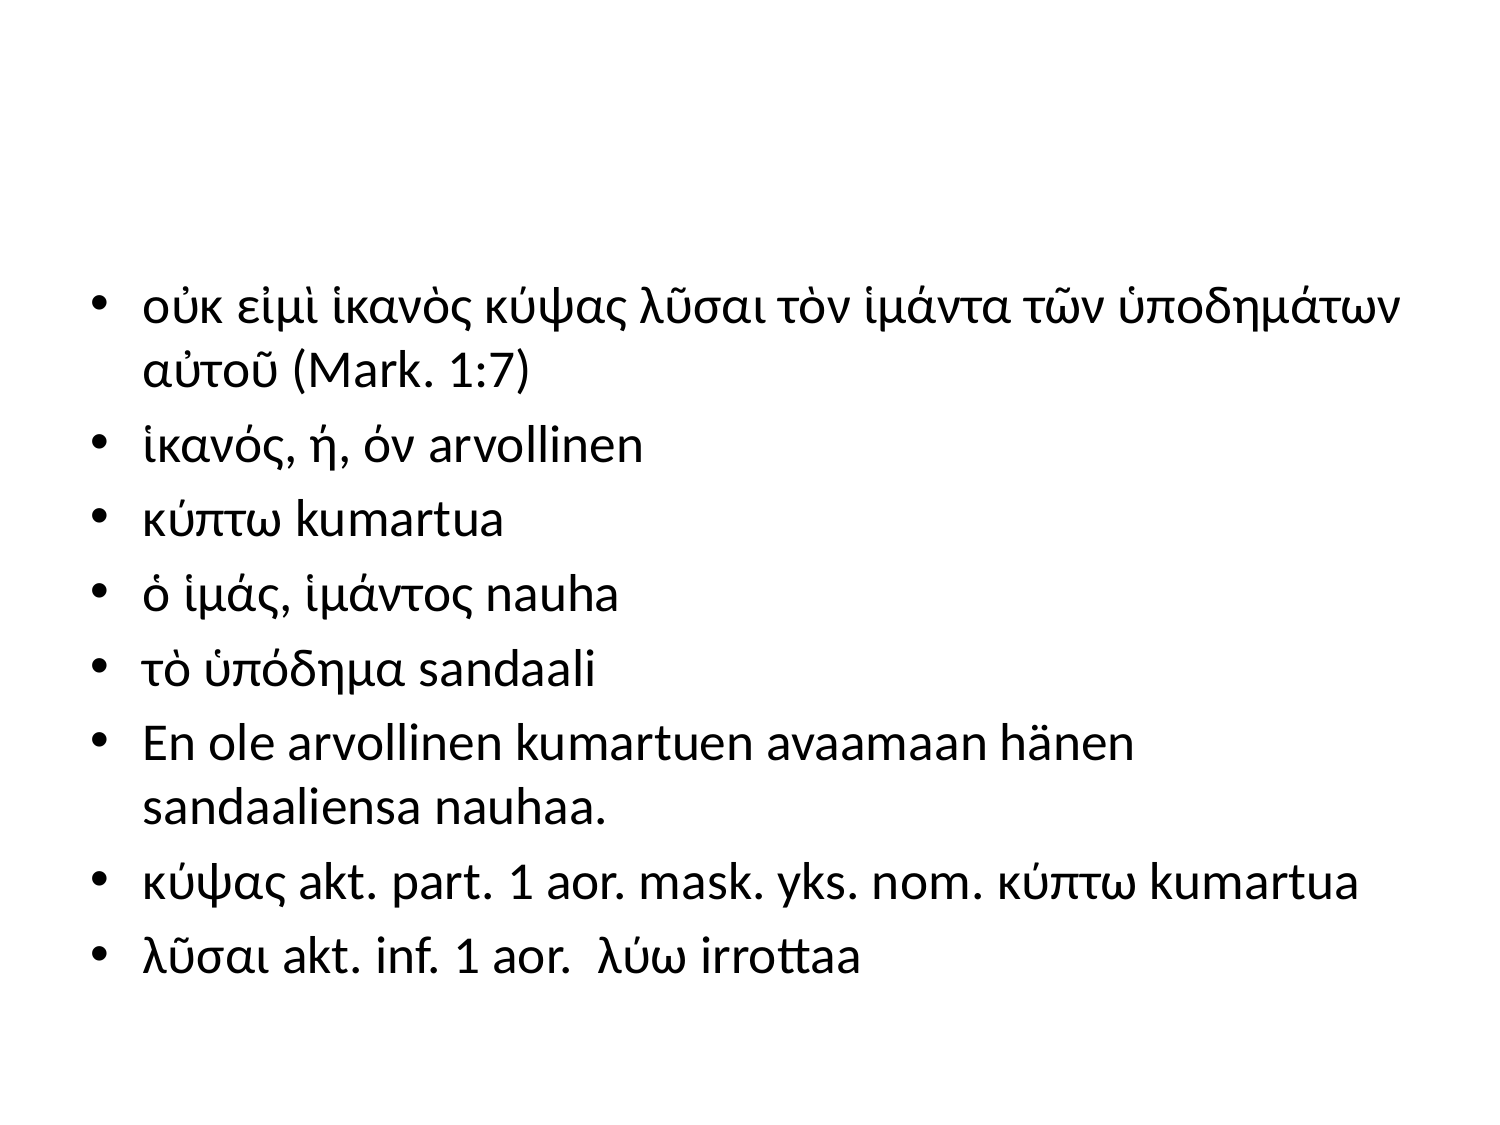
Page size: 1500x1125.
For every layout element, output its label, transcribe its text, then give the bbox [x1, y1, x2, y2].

list οὐκ εἰμὶ ἱκανὸς κύψας λῦσαι τὸν ἱμάντα τῶν ὑποδημάτων αὐτοῦ (Mark. 1:7) ἱκανός, ή, όν arvollinen κύπτω kumartua ὁ ἱμάς, ἱμάντος nauha τὸ ὑπόδημα sandaali En ole arvollinen kumartuen avaamaan hänen sandaaliensa nauhaa. κύψας akt. part. 1 aor. mask. yks. nom. κύπτω kumartua λῦσαι akt. inf. 1 aor. λύω irrottaa [75, 262, 1425, 1005]
